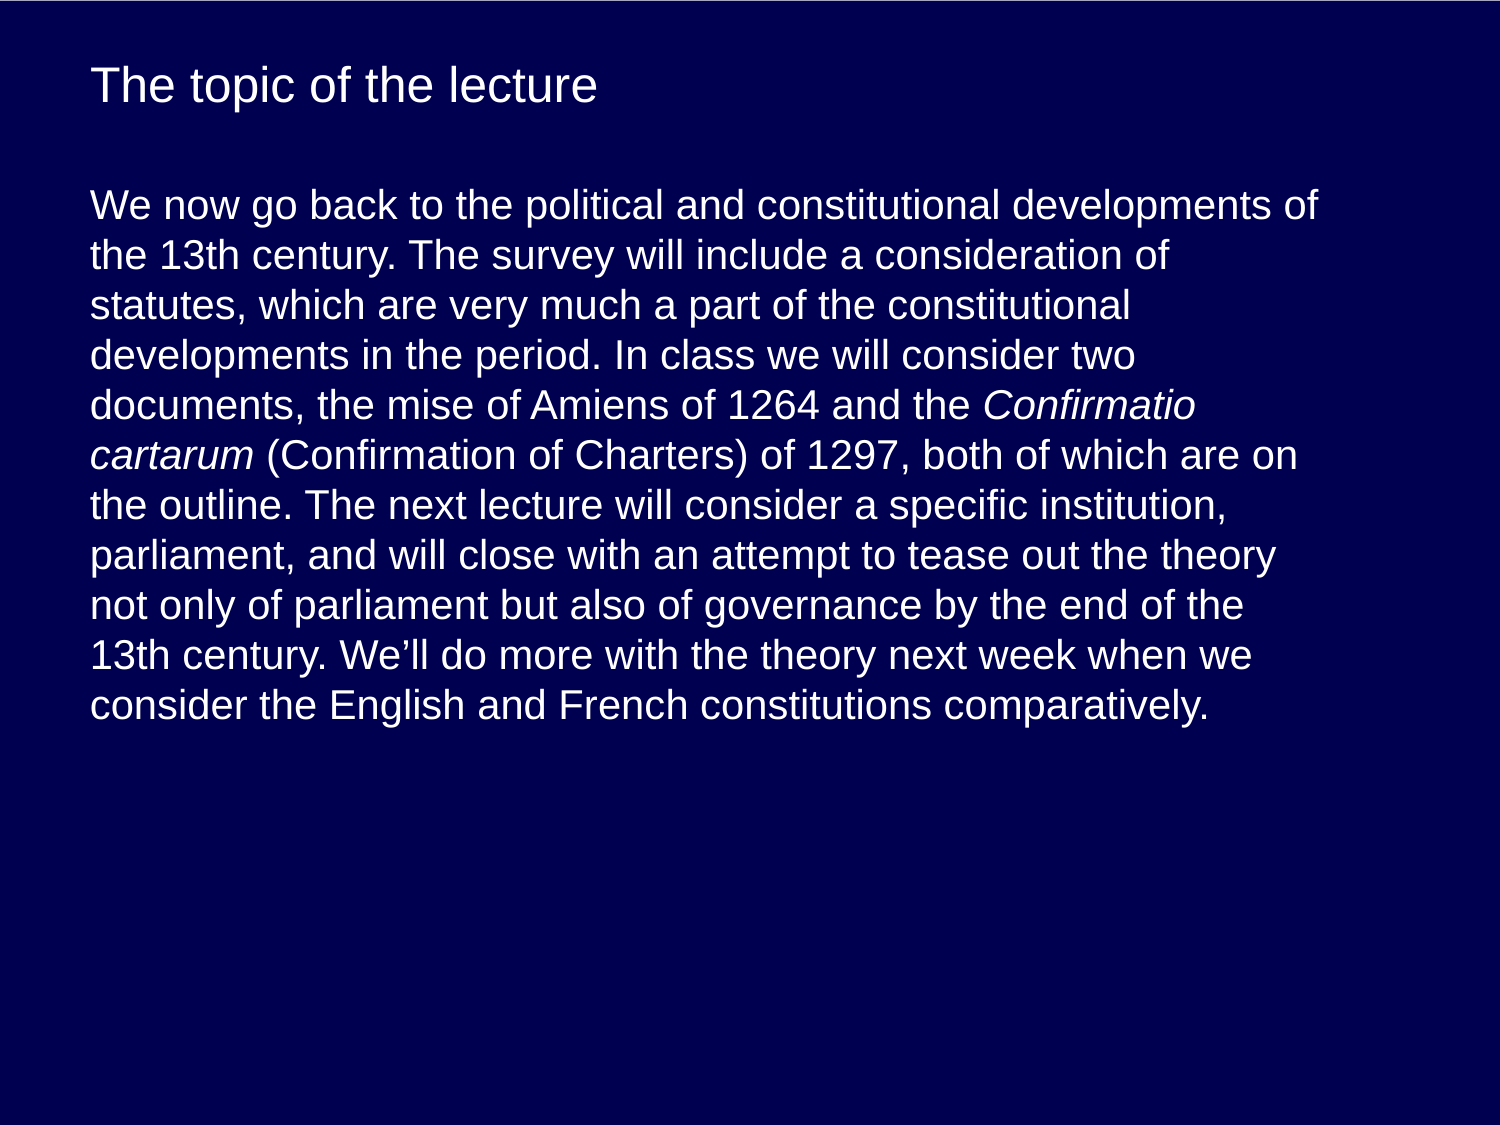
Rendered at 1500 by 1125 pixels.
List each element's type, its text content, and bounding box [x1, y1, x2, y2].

title The topic of the lecture [75, 45, 1425, 120]
text_box We now go back to the political and constitutional developments of the 13th century. The survey will include a consideration of statutes, which are very much a part of the constitutional developments in the period. In class we will consider two documents, the mise of Amiens of 1264 and the Confirmatio cartarum (Confirmation of Charters) of 1297, both of which are on the outline. The next lecture will consider a specific institution, parliament, and will close with an attempt to tease out the theory not only of parliament but also of governance by the end of the 13th century. We’ll do more with the theory next week when we consider the English and French constitutions comparatively. [75, 170, 1341, 736]
